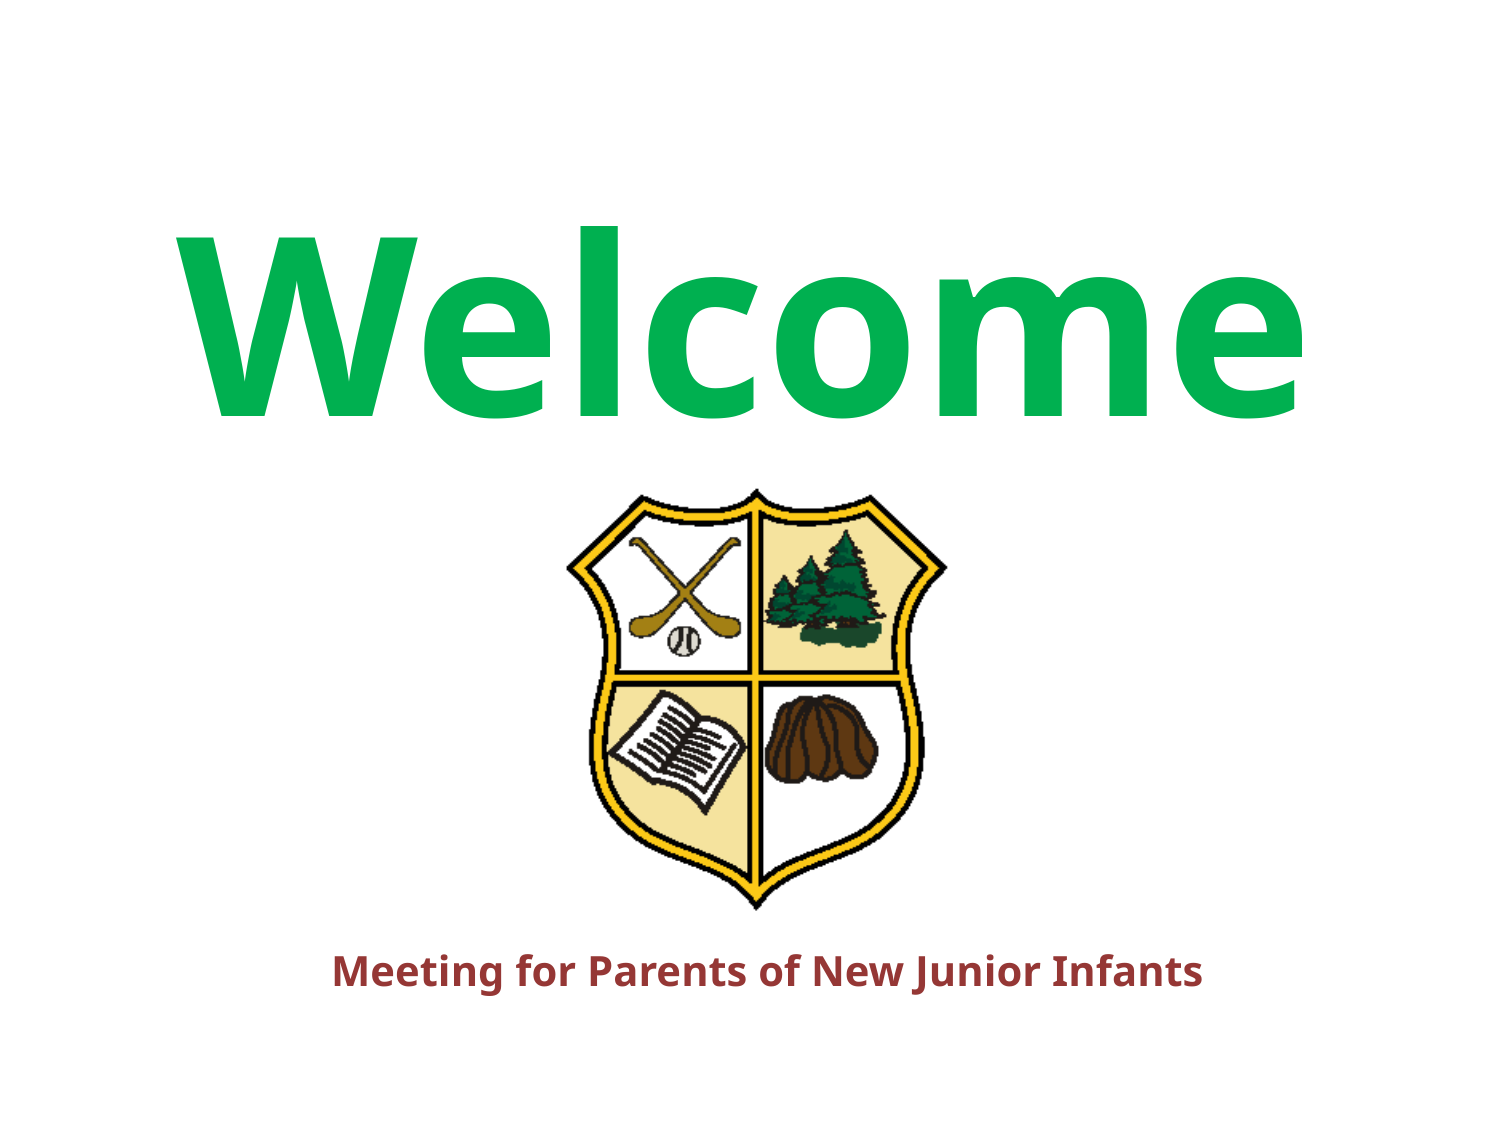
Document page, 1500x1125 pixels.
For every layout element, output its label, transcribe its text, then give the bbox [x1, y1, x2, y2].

text_box Meeting for Parents of New Junior Infants [234, 937, 1301, 1003]
title Welcome [70, 222, 1421, 411]
picture [527, 480, 997, 929]
